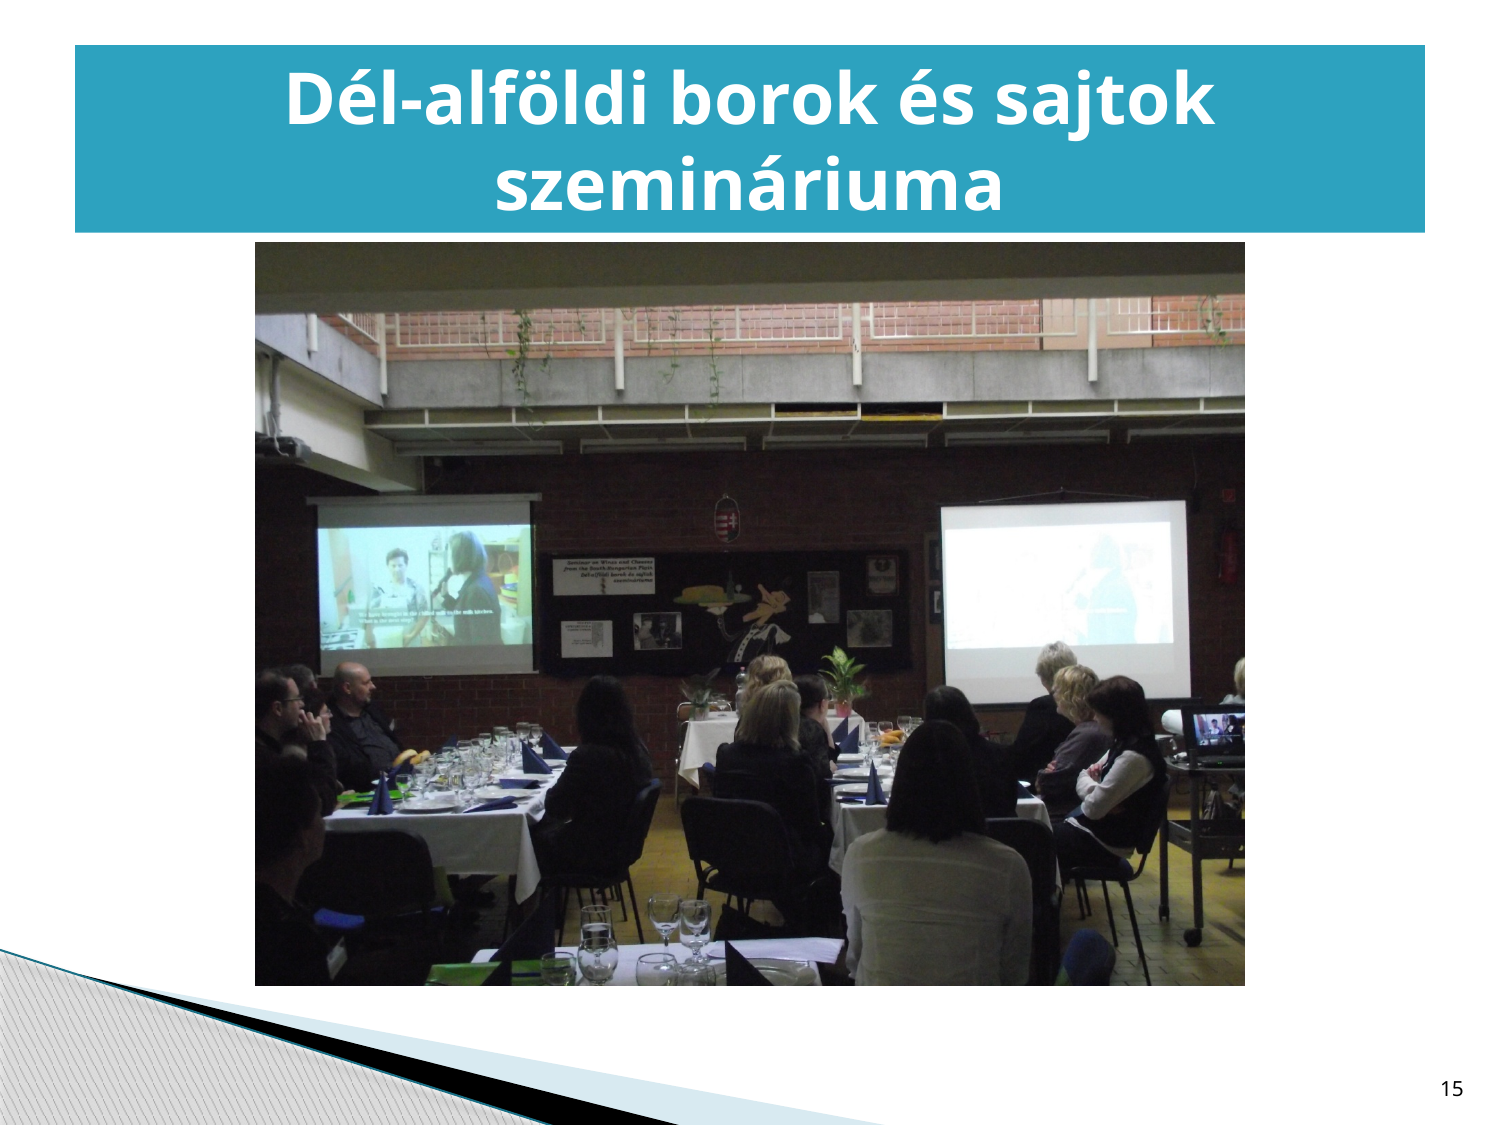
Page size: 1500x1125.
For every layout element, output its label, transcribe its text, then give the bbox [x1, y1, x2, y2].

title Dél-alföldi borok és sajtok szemináriuma [75, 45, 1425, 233]
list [254, 242, 1246, 986]
slide_number 15 [1418, 1051, 1479, 1112]
